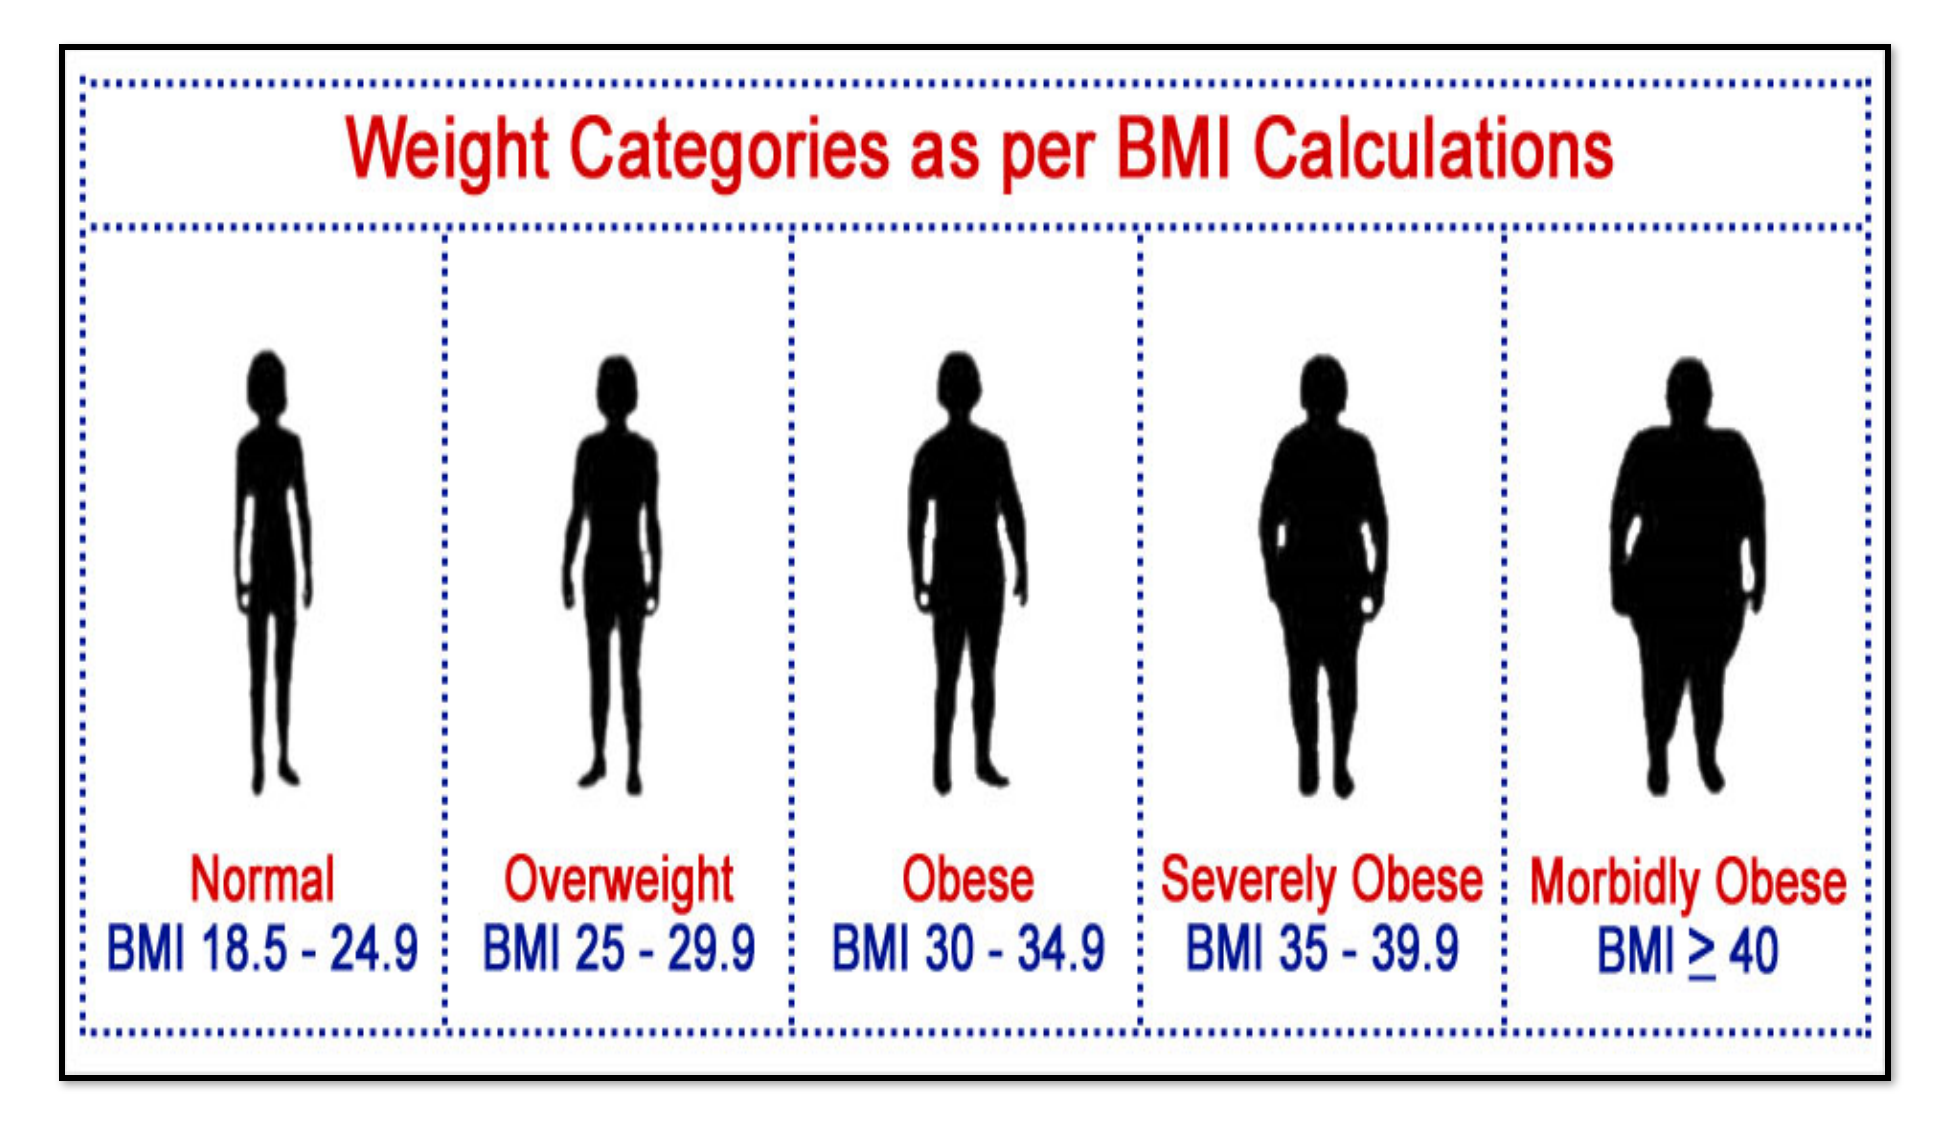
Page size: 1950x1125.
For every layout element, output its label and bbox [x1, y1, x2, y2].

picture [64, 49, 1886, 1076]
